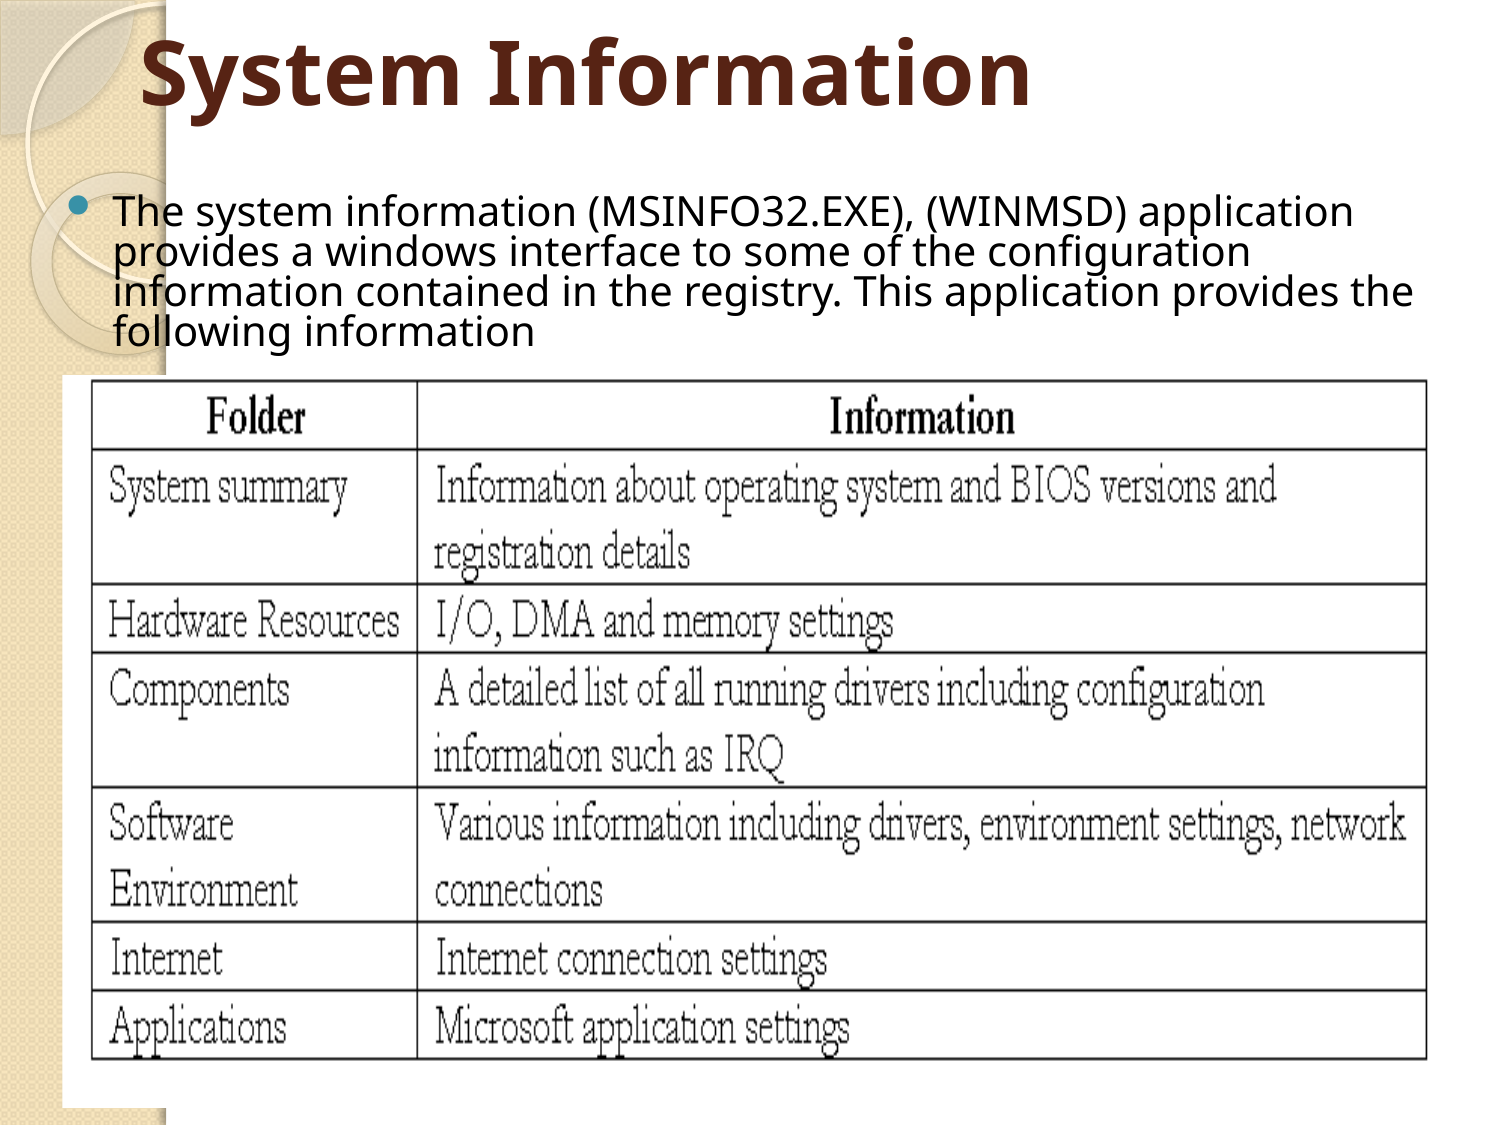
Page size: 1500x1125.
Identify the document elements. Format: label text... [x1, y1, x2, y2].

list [62, 374, 1451, 1108]
title System Information [125, 0, 1400, 125]
list The system information (MSINFO32.EXE), (WINMSD) application provides a windows interface to some of the configuration information contained in the registry. This application provides the following information [37, 125, 1500, 375]
